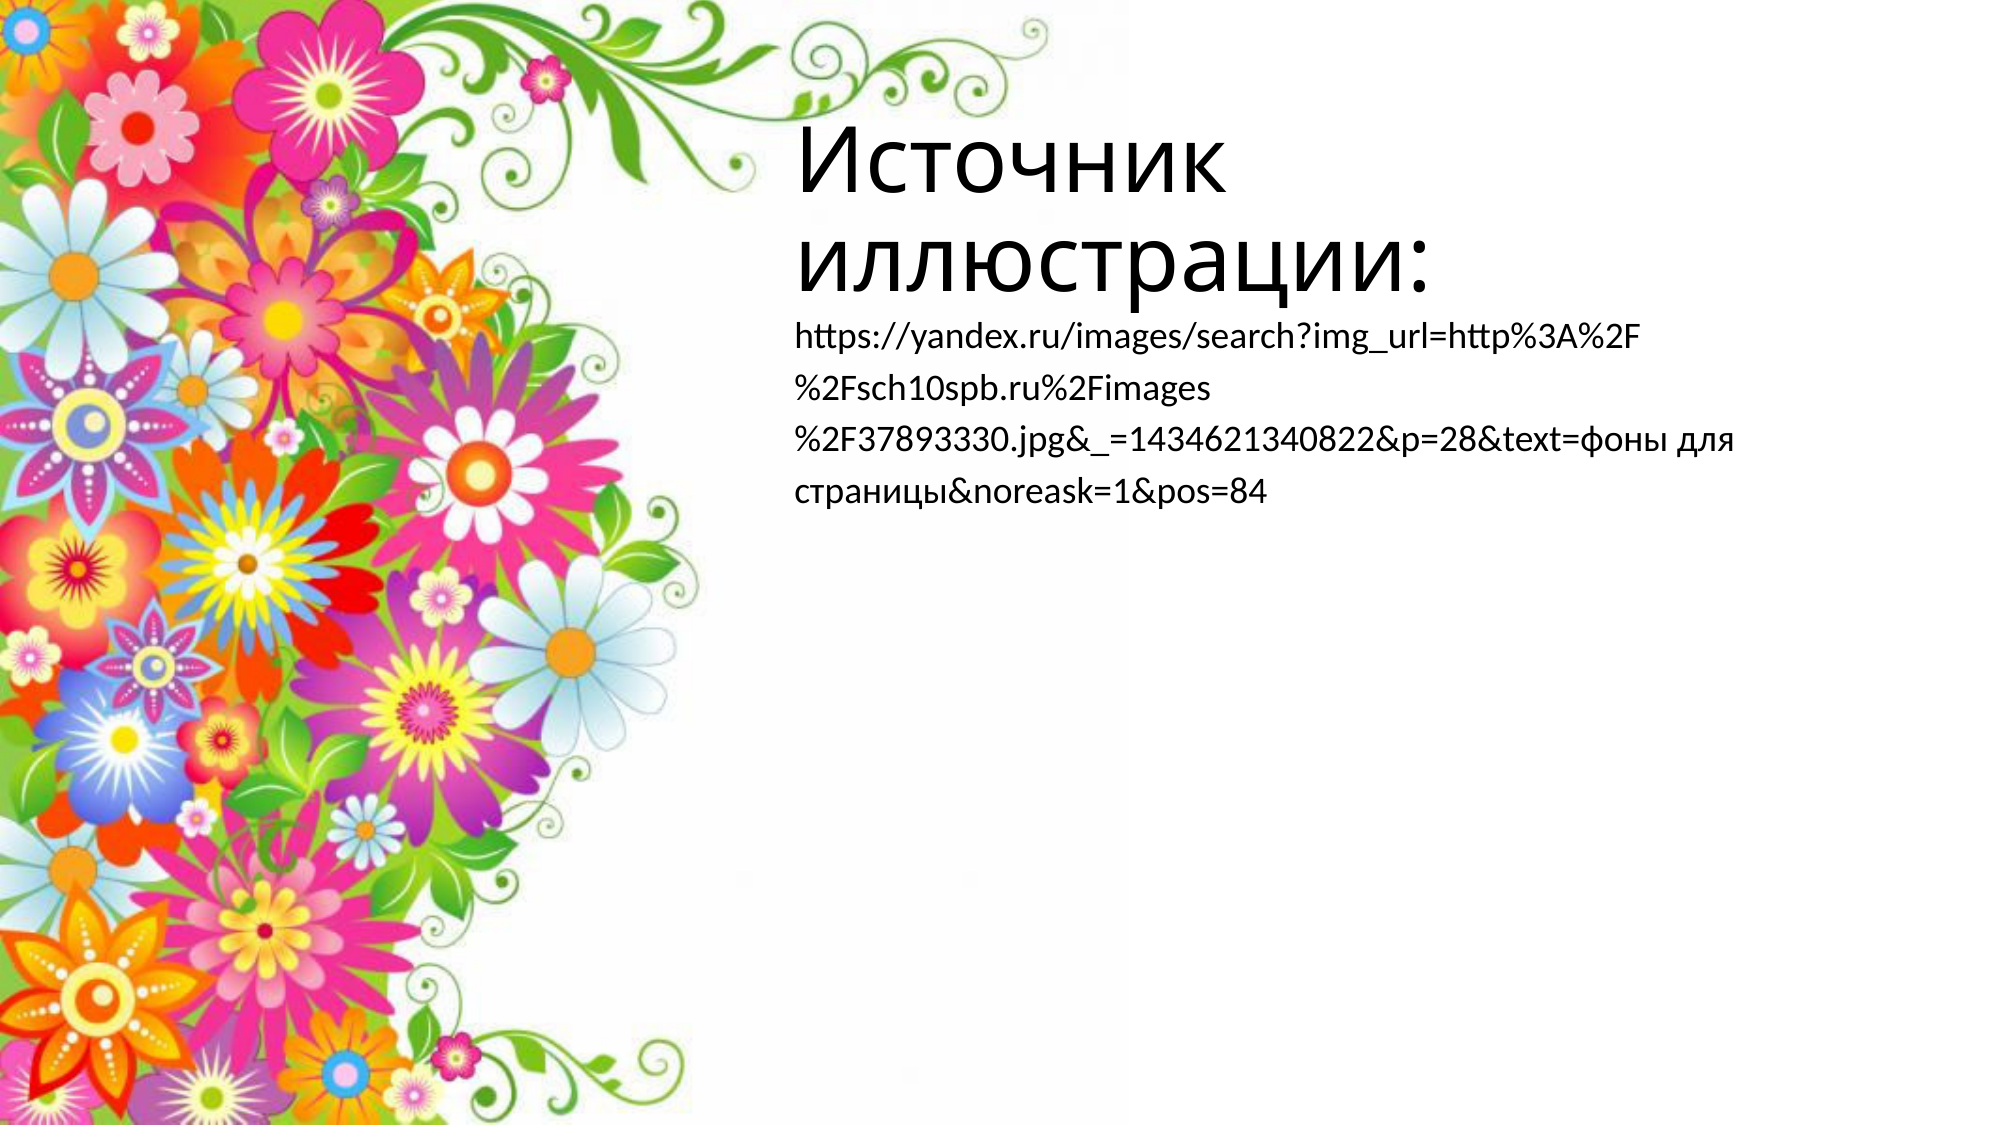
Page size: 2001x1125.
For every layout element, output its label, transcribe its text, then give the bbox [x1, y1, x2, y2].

text_box https://yandex.ru/images/search?img_url=http%3A%2F%2Fsch10spb.ru%2Fimages%2F37893330.jpg&_=1434621340822&p=28&text=фоны для страницы&noreask=1&pos=84 [1129, 296, 1780, 519]
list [0, 0, 1129, 1125]
title Источник иллюстрации: [1129, 146, 1863, 278]
